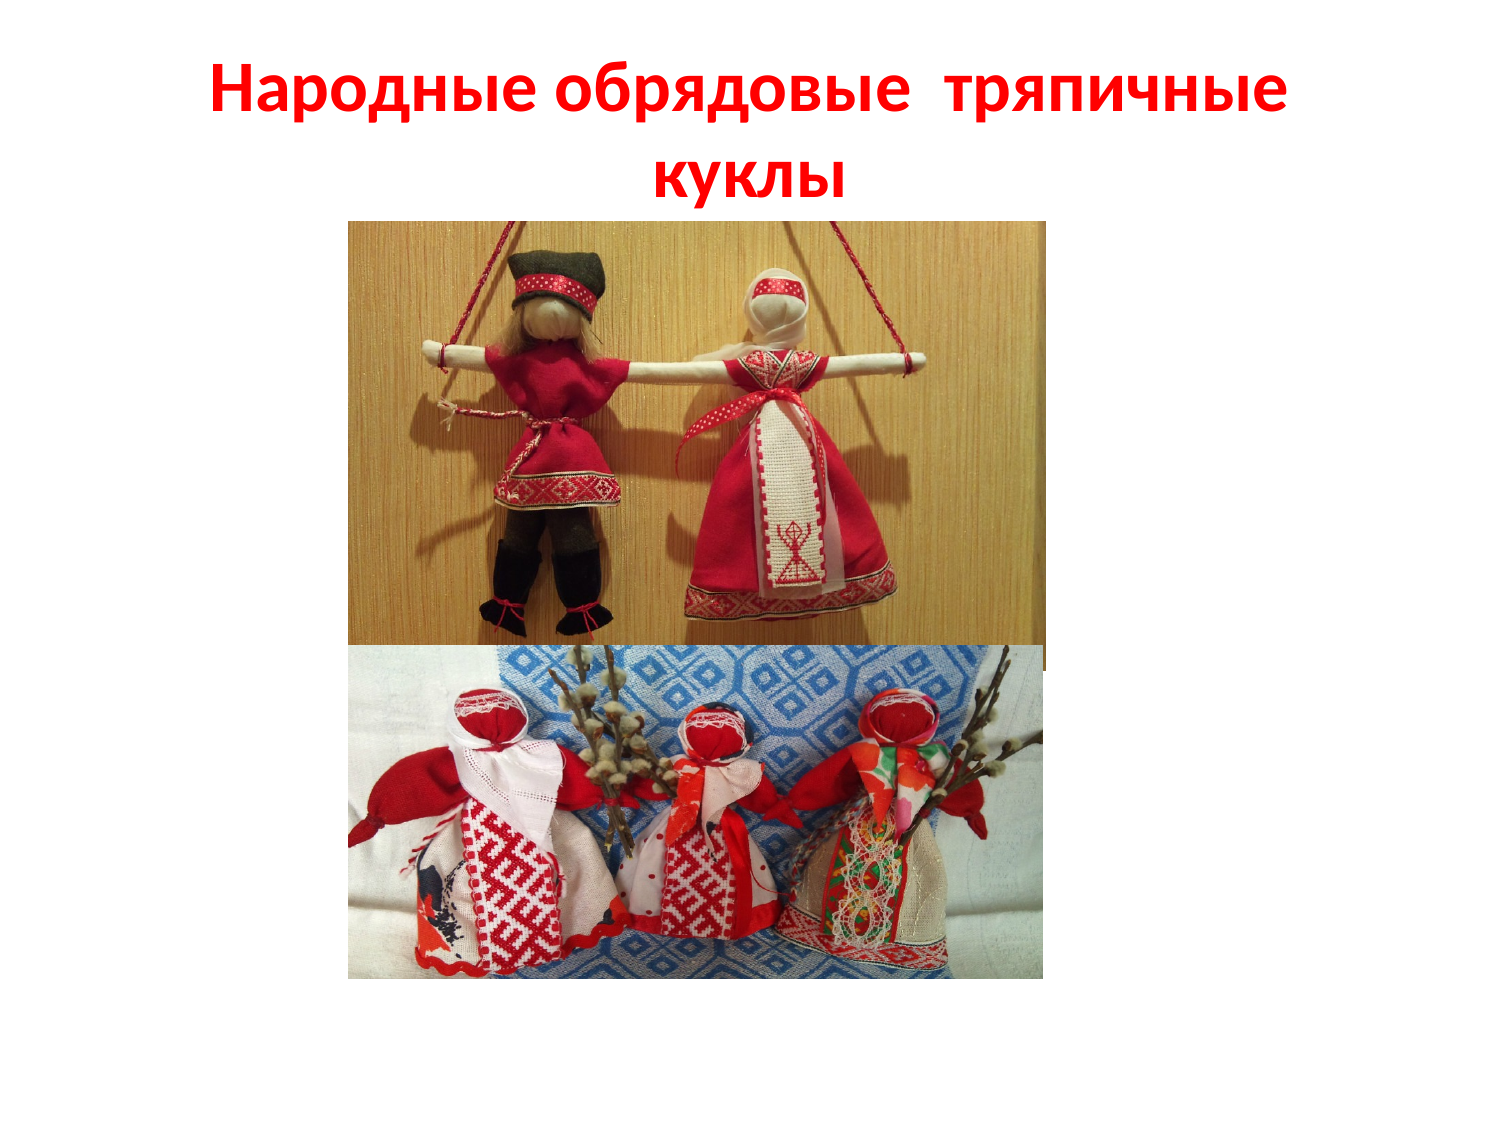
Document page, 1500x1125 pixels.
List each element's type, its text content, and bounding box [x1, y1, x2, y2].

title Народные обрядовые тряпичные куклы [112, 30, 1388, 220]
picture [348, 221, 1046, 979]
